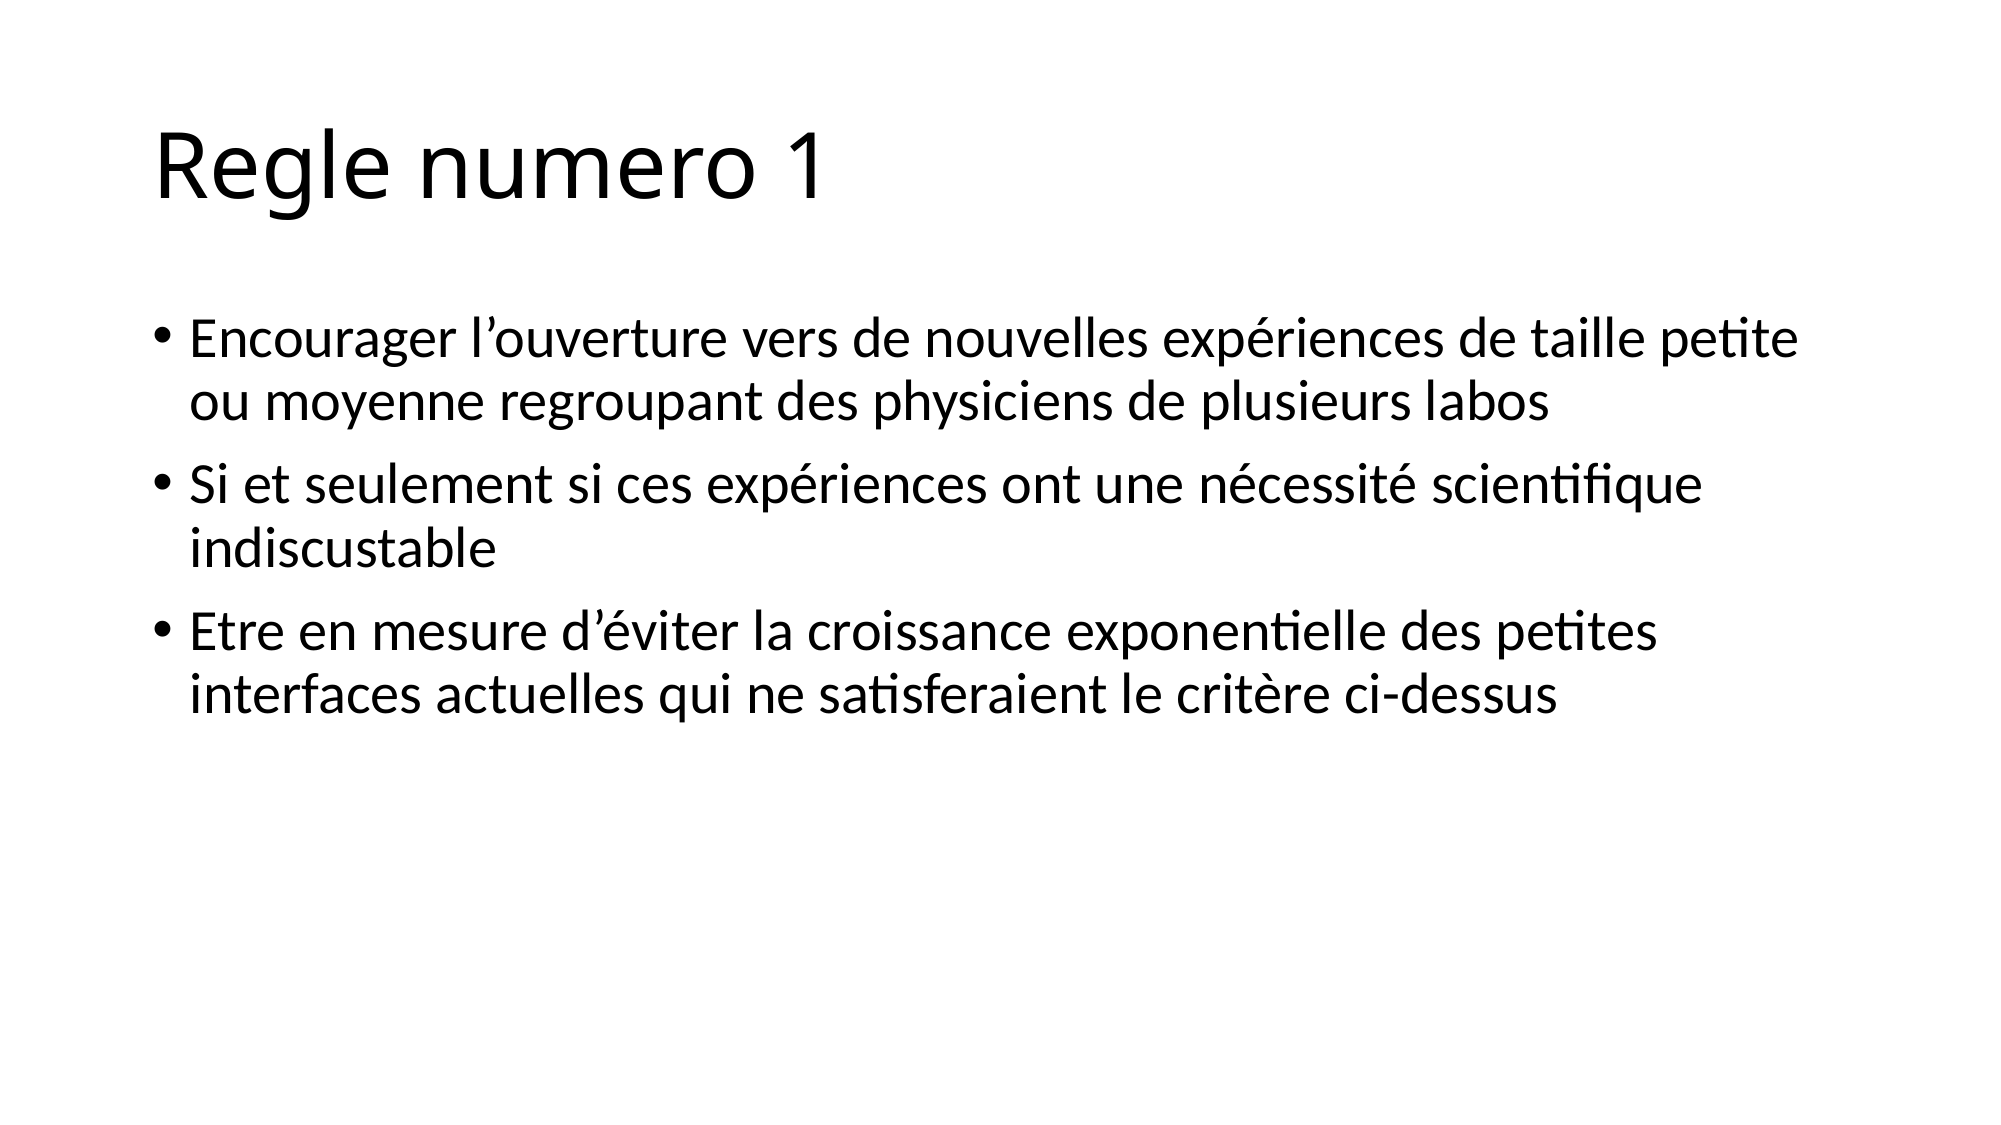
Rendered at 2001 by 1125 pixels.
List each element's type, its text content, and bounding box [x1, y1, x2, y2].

title Regle numero 1 [137, 59, 1863, 278]
list Encourager l’ouverture vers de nouvelles expériences de taille petite ou moyenne regroupant des physiciens de plusieurs labos Si et seulement si ces expériences ont une nécessité scientifique indiscustable Etre en mesure d’éviter la croissance exponentielle des petites interfaces actuelles qui ne satisferaient le critère ci-dessus [137, 299, 1863, 1014]
